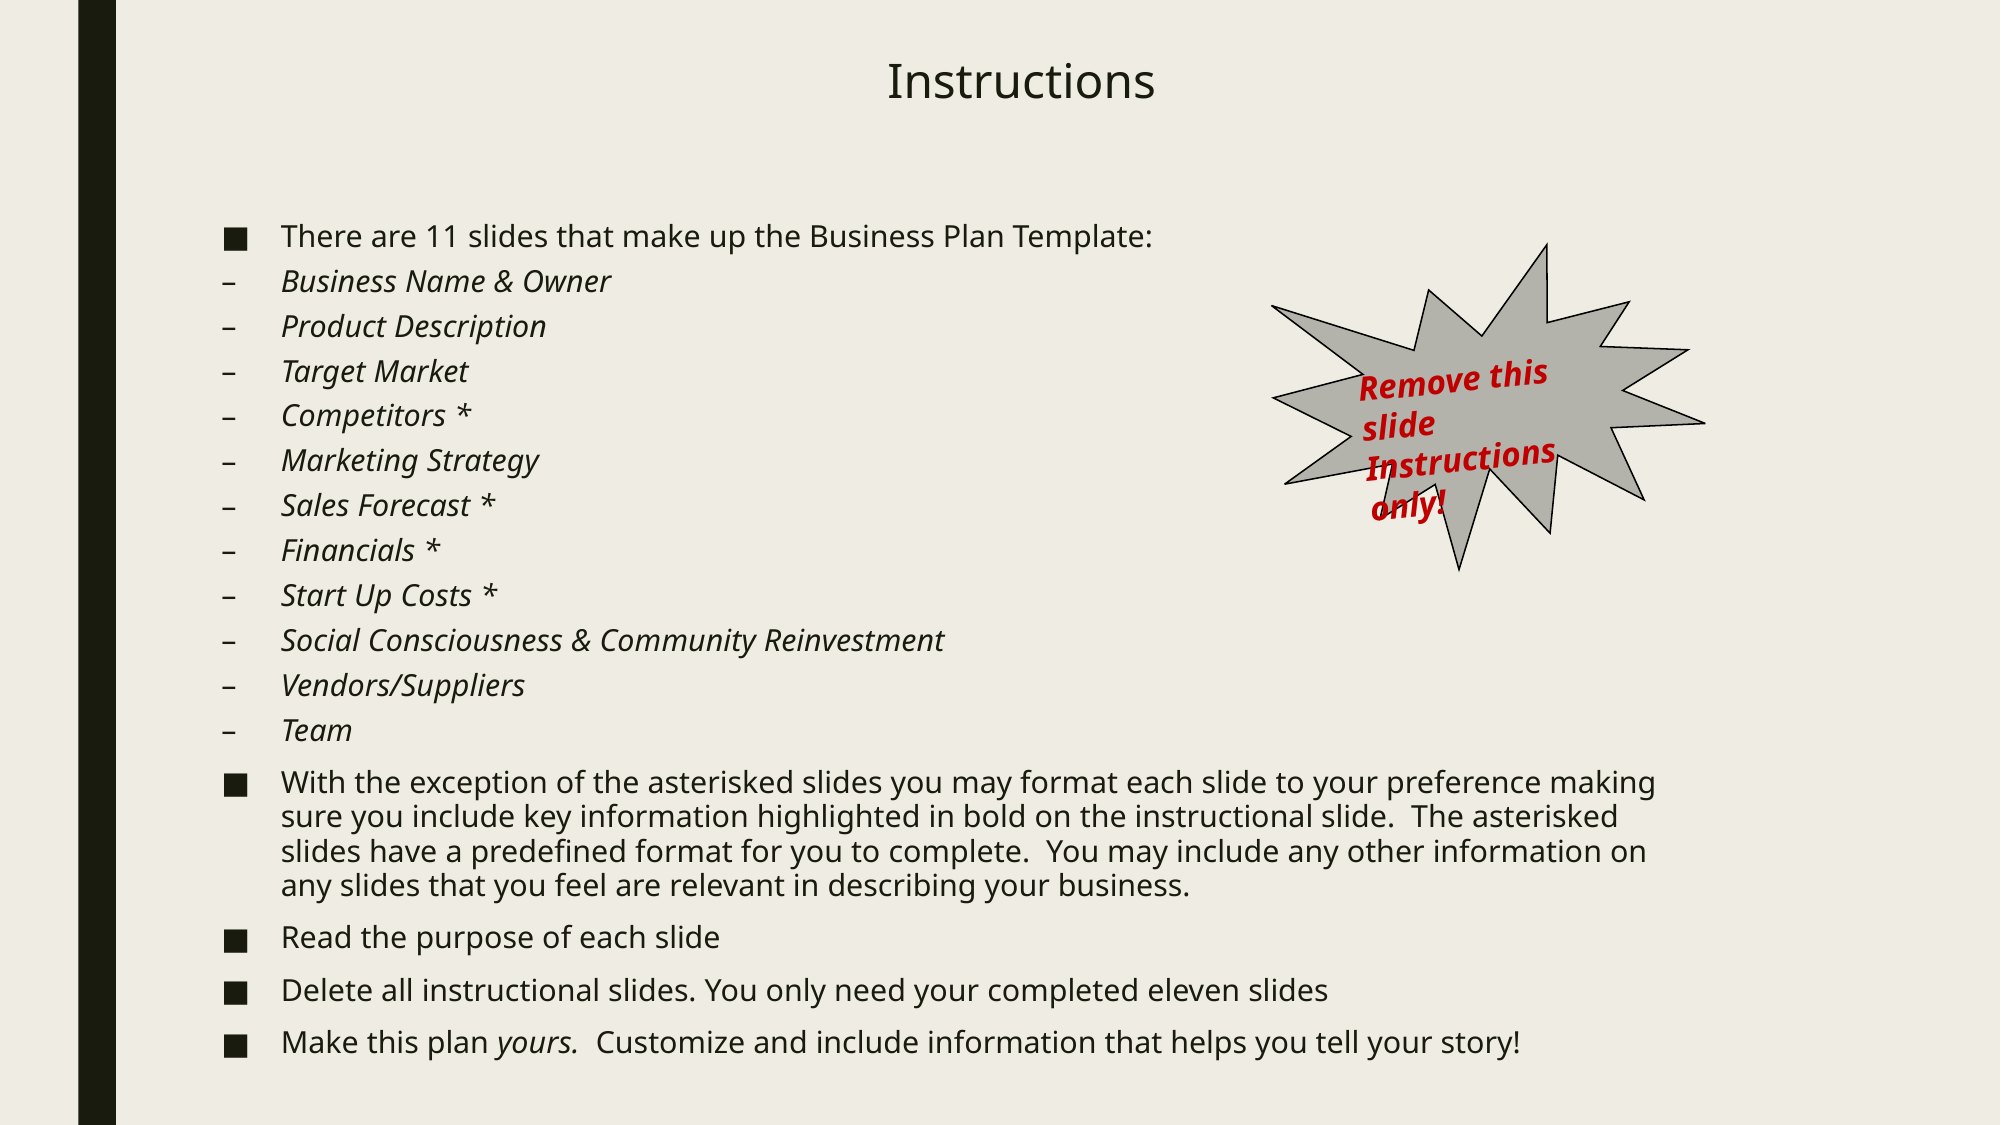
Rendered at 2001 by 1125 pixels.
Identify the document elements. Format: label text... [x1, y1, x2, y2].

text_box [1275, 251, 1703, 566]
list There are 11 slides that make up the Business Plan Template: Business Name & Owner Product Description Target Market Competitors * Marketing Strategy Sales Forecast * Financials * Start Up Costs * Social Consciousness & Community Reinvestment Vendors/Suppliers Team With the exception of the asterisked slides you may format each slide to your preference making sure you include key information highlighted in bold on the instructional slide. The asterisked slides have a predefined format for you to complete. You may include any other information on any slides that you feel are relevant in describing your business. Read the purpose of each slide Delete all instructional slides. You only need your completed eleven slides Make this plan yours. Customize and include information that helps you tell your story! [206, 212, 1675, 1076]
title Instructions [234, 50, 1810, 174]
